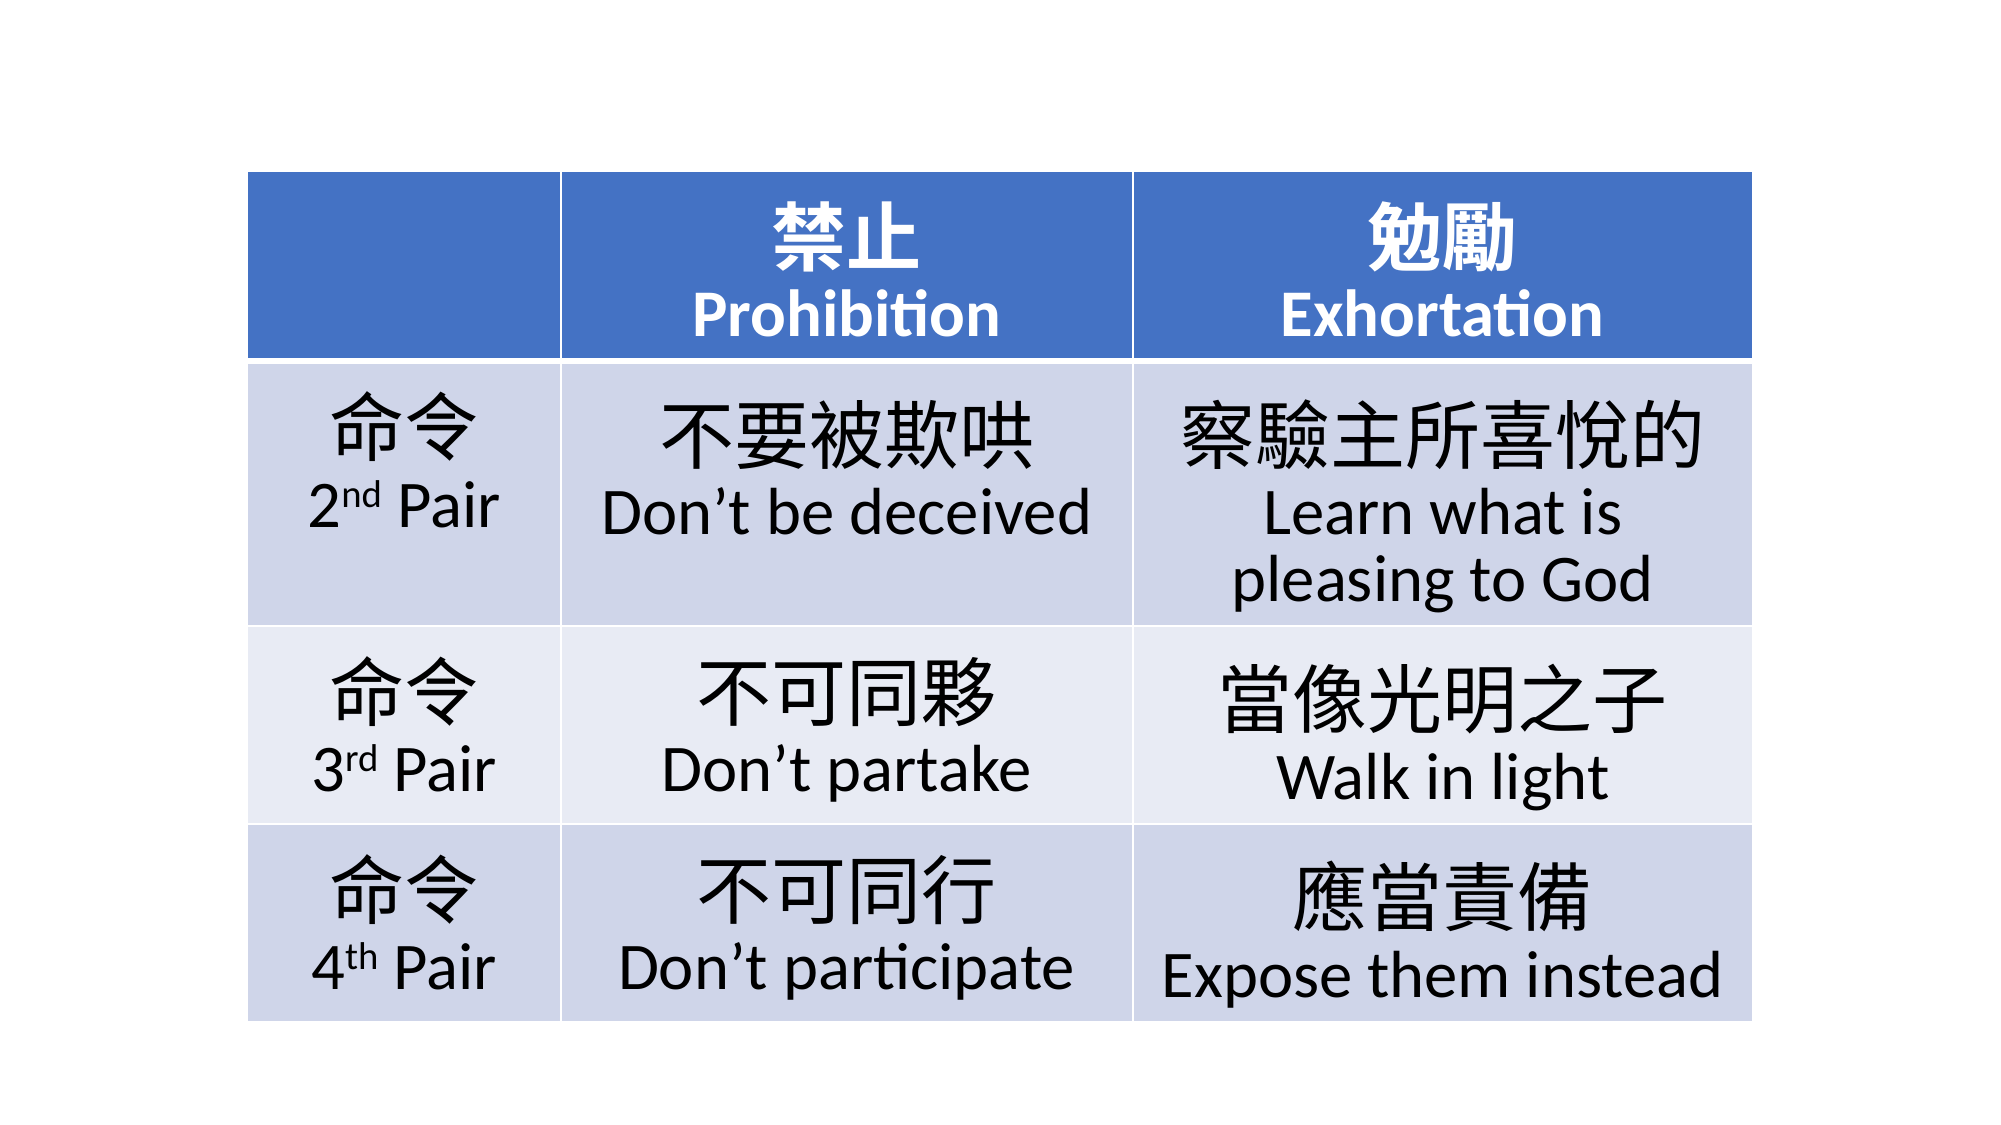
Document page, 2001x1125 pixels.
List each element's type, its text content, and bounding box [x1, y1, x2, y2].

table_header [248, 172, 560, 358]
table_cell 不可同夥 Don’t partake [562, 627, 1132, 823]
table_cell 命令 3rd Pair [248, 627, 560, 823]
table_cell 命令 2nd Pair [248, 364, 560, 625]
table_header 勉勵 Exhortation [1134, 172, 1752, 358]
table_cell 命令 4th Pair [248, 825, 560, 1021]
table_cell 當像光明之子 Walk in light [1134, 627, 1752, 823]
table_cell 不可同行 Don’t participate [562, 825, 1132, 1021]
table_cell 應當責備 Expose them instead [1134, 825, 1752, 1021]
table_cell 察驗主所喜悅的 Learn what is pleasing to God [1134, 364, 1752, 625]
table_header 禁止 Prohibition [562, 172, 1132, 358]
table_cell 不要被欺哄 Don’t be deceived [562, 364, 1132, 625]
